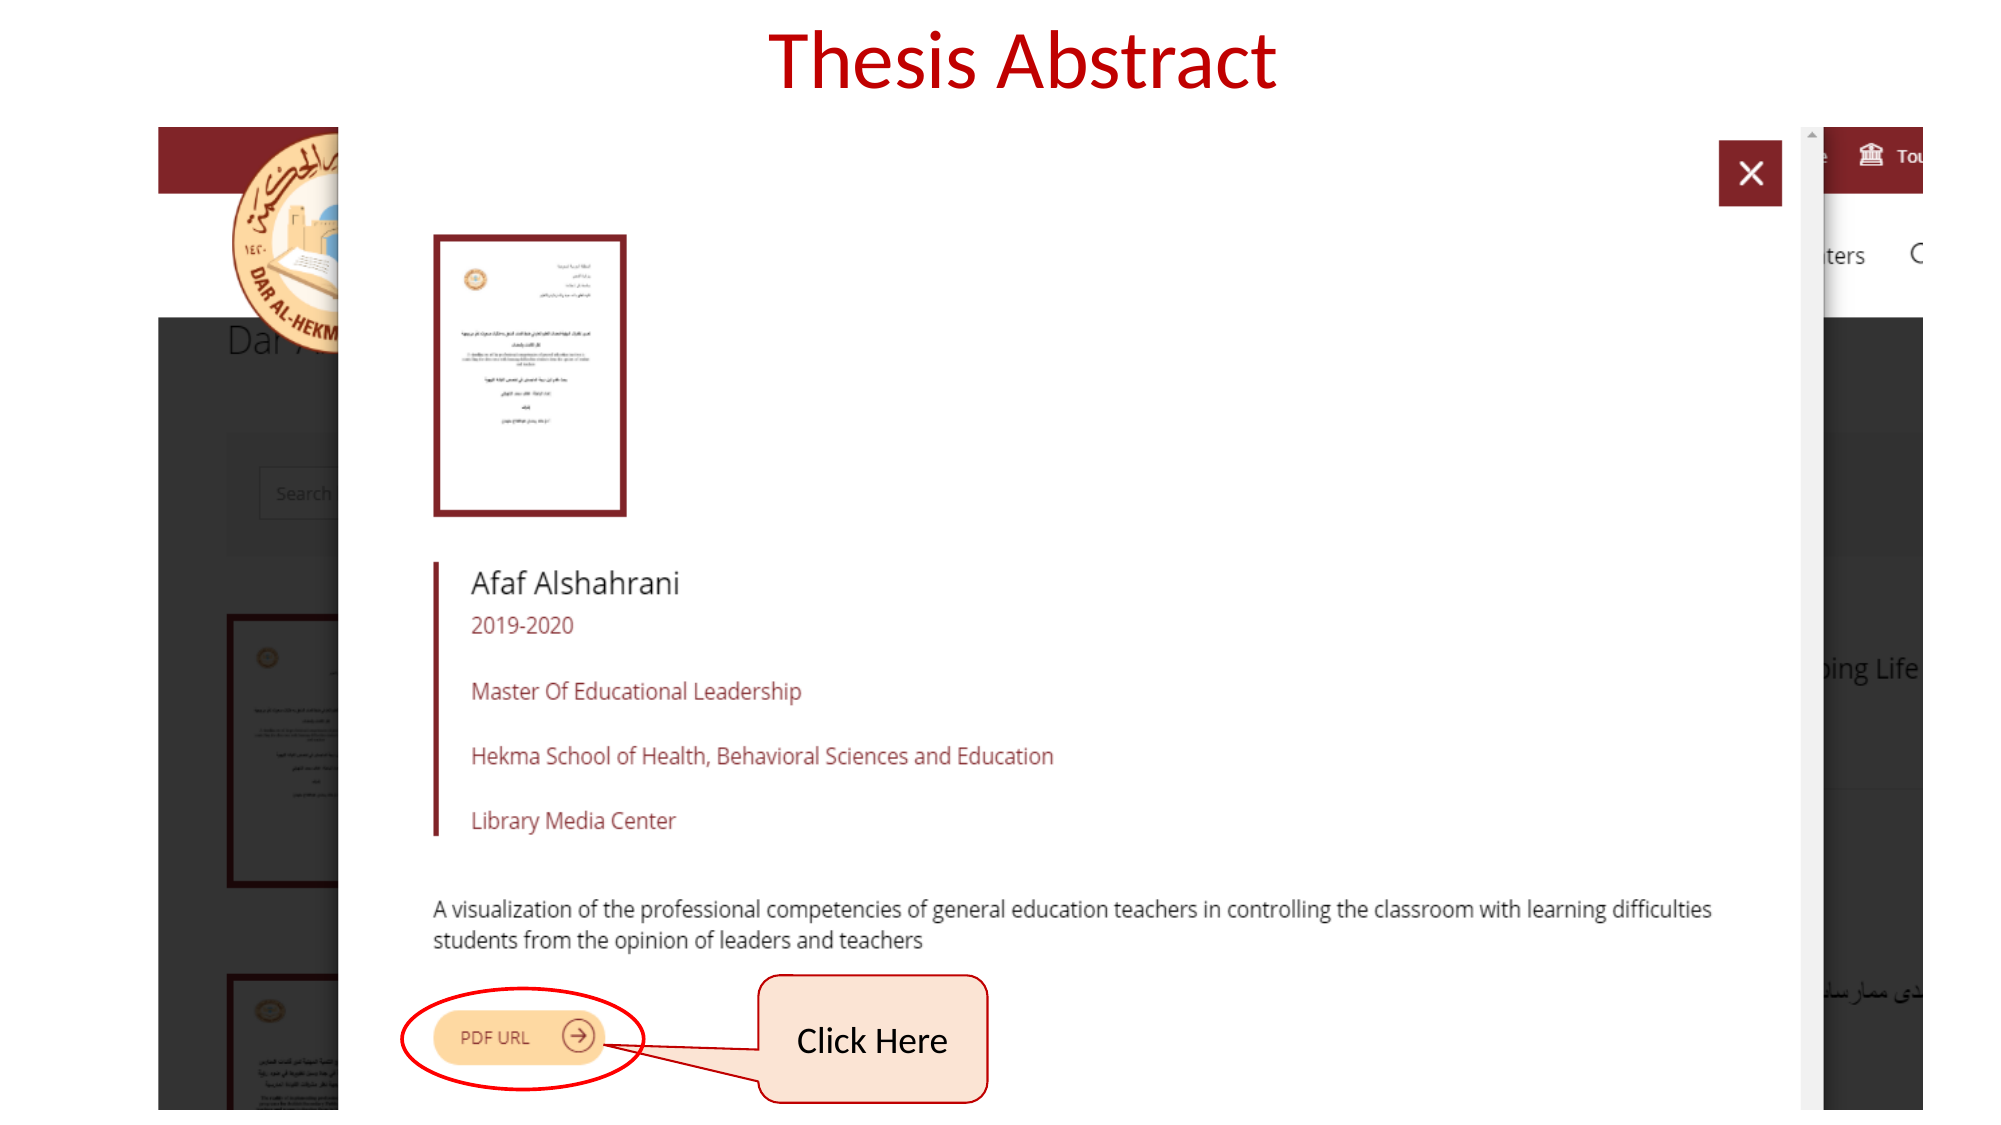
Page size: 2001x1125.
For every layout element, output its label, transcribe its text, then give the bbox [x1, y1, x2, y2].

picture [158, 126, 1924, 1110]
title Thesis Abstract [210, 17, 1838, 107]
